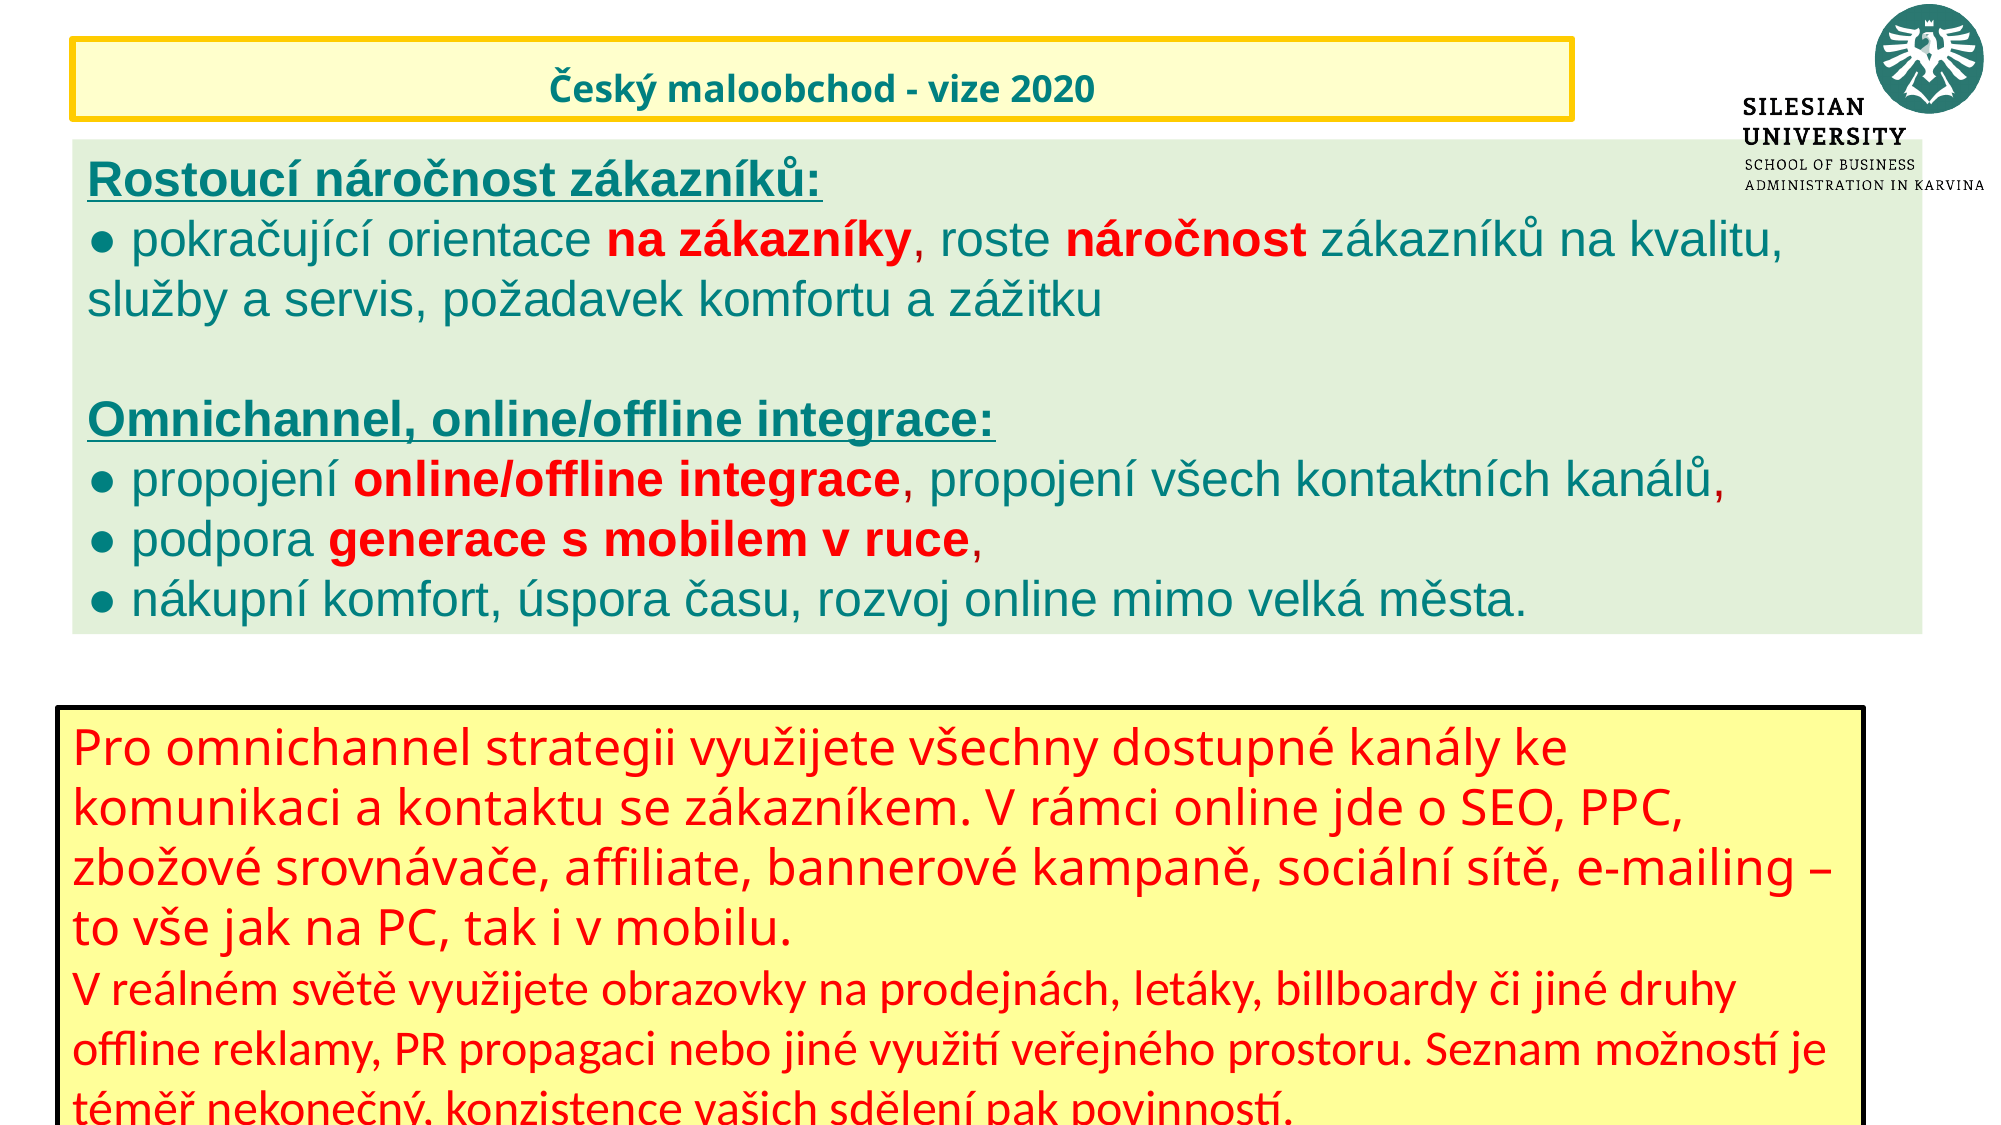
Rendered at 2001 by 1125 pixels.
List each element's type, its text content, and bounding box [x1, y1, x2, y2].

text_box Rostoucí náročnost zákazníků: ● pokračující orientace na zákazníky, roste náročnost zákazníků na kvalitu, služby a servis, požadavek komfortu a zážitku Omnichannel, online/offline integrace: ● propojení online/offline integrace, propojení všech kontaktních kanálů, ● podpora generace s mobilem v ruce, ● nákupní komfort, úspora času, rozvoj online mimo velká města. [72, 139, 1923, 635]
text_box Pro omnichannel strategii využijete všechny dostupné kanály ke komunikaci a kontaktu se zákazníkem. V rámci online jde o SEO, PPC, zbožové srovnávače, affiliate, bannerové kampaně, sociální sítě, e-mailing – to vše jak na PC, tak i v mobilu. V reálném světě využijete obrazovky na prodejnách, letáky, billboardy či jiné druhy offline reklamy, PR propagaci nebo jiné využití veřejného prostoru. Seznam možností je téměř nekonečný, konzistence vašich sdělení pak povinností. [57, 707, 1864, 1125]
picture [1743, 4, 1984, 190]
text_box Český maloobchod - vize 2020 [72, 38, 1573, 119]
